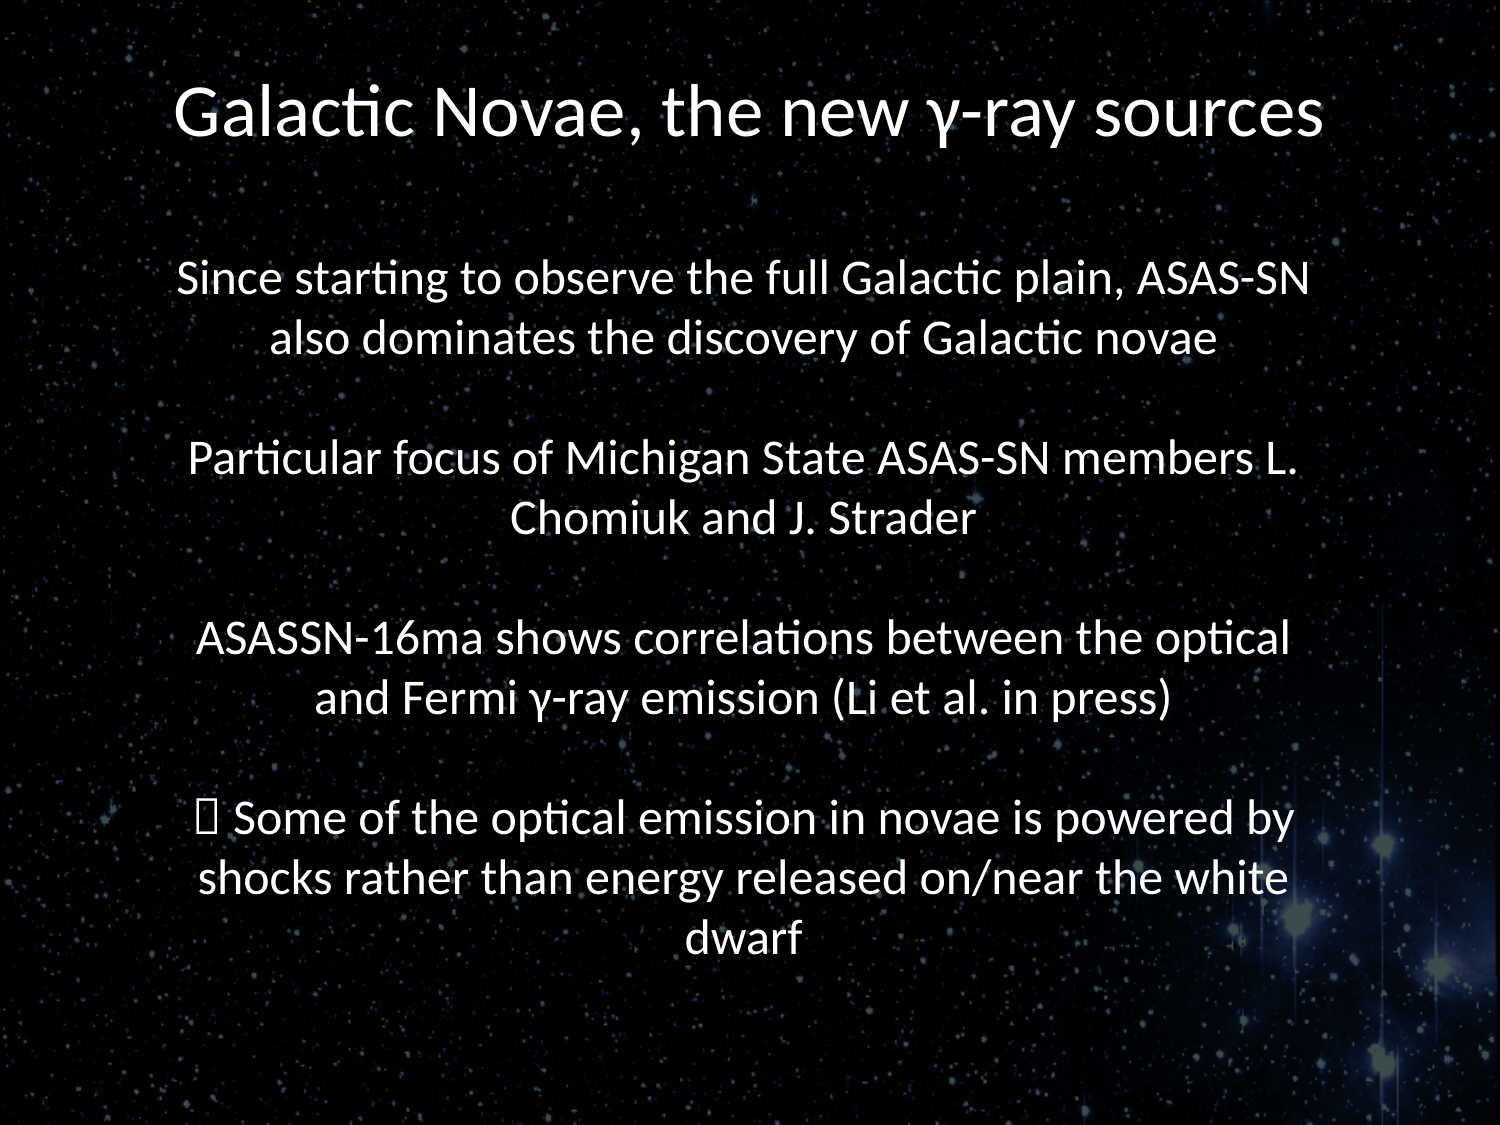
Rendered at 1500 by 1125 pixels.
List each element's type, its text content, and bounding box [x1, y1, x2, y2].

title Galactic Novae, the new γ-ray sources [75, 12, 1425, 200]
picture [0, 0, 1500, 1125]
text_box Since starting to observe the full Galactic plain, ASAS-SN also dominates the discovery of Galactic novae Particular focus of Michigan State ASAS-SN members L. Chomiuk and J. Strader ASASSN-16ma shows correlations between the optical and Fermi γ-ray emission (Li et al. in press)  Some of the optical emission in novae is powered by shocks rather than energy released on/near the white dwarf [137, 237, 1350, 973]
